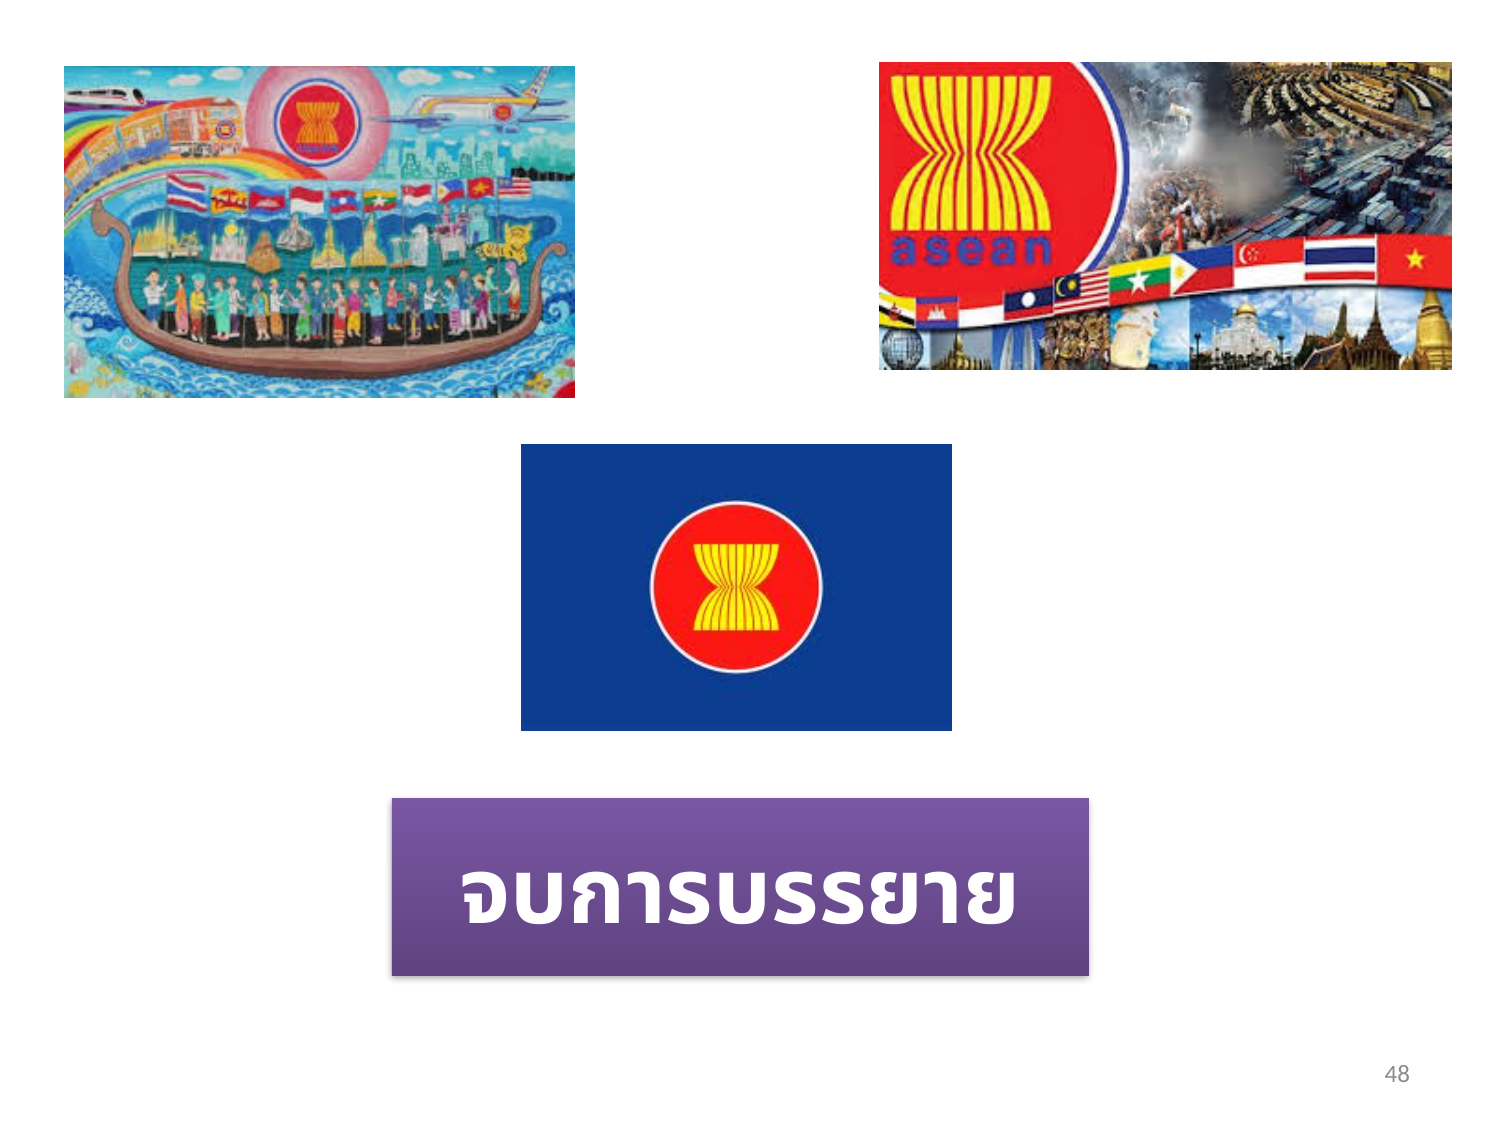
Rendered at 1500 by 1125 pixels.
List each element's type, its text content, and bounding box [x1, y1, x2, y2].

title จบการบรรยาย [391, 798, 1089, 976]
picture [521, 444, 952, 731]
picture [879, 62, 1452, 370]
picture [64, 66, 575, 398]
slide_number 48 [1074, 1042, 1425, 1103]
